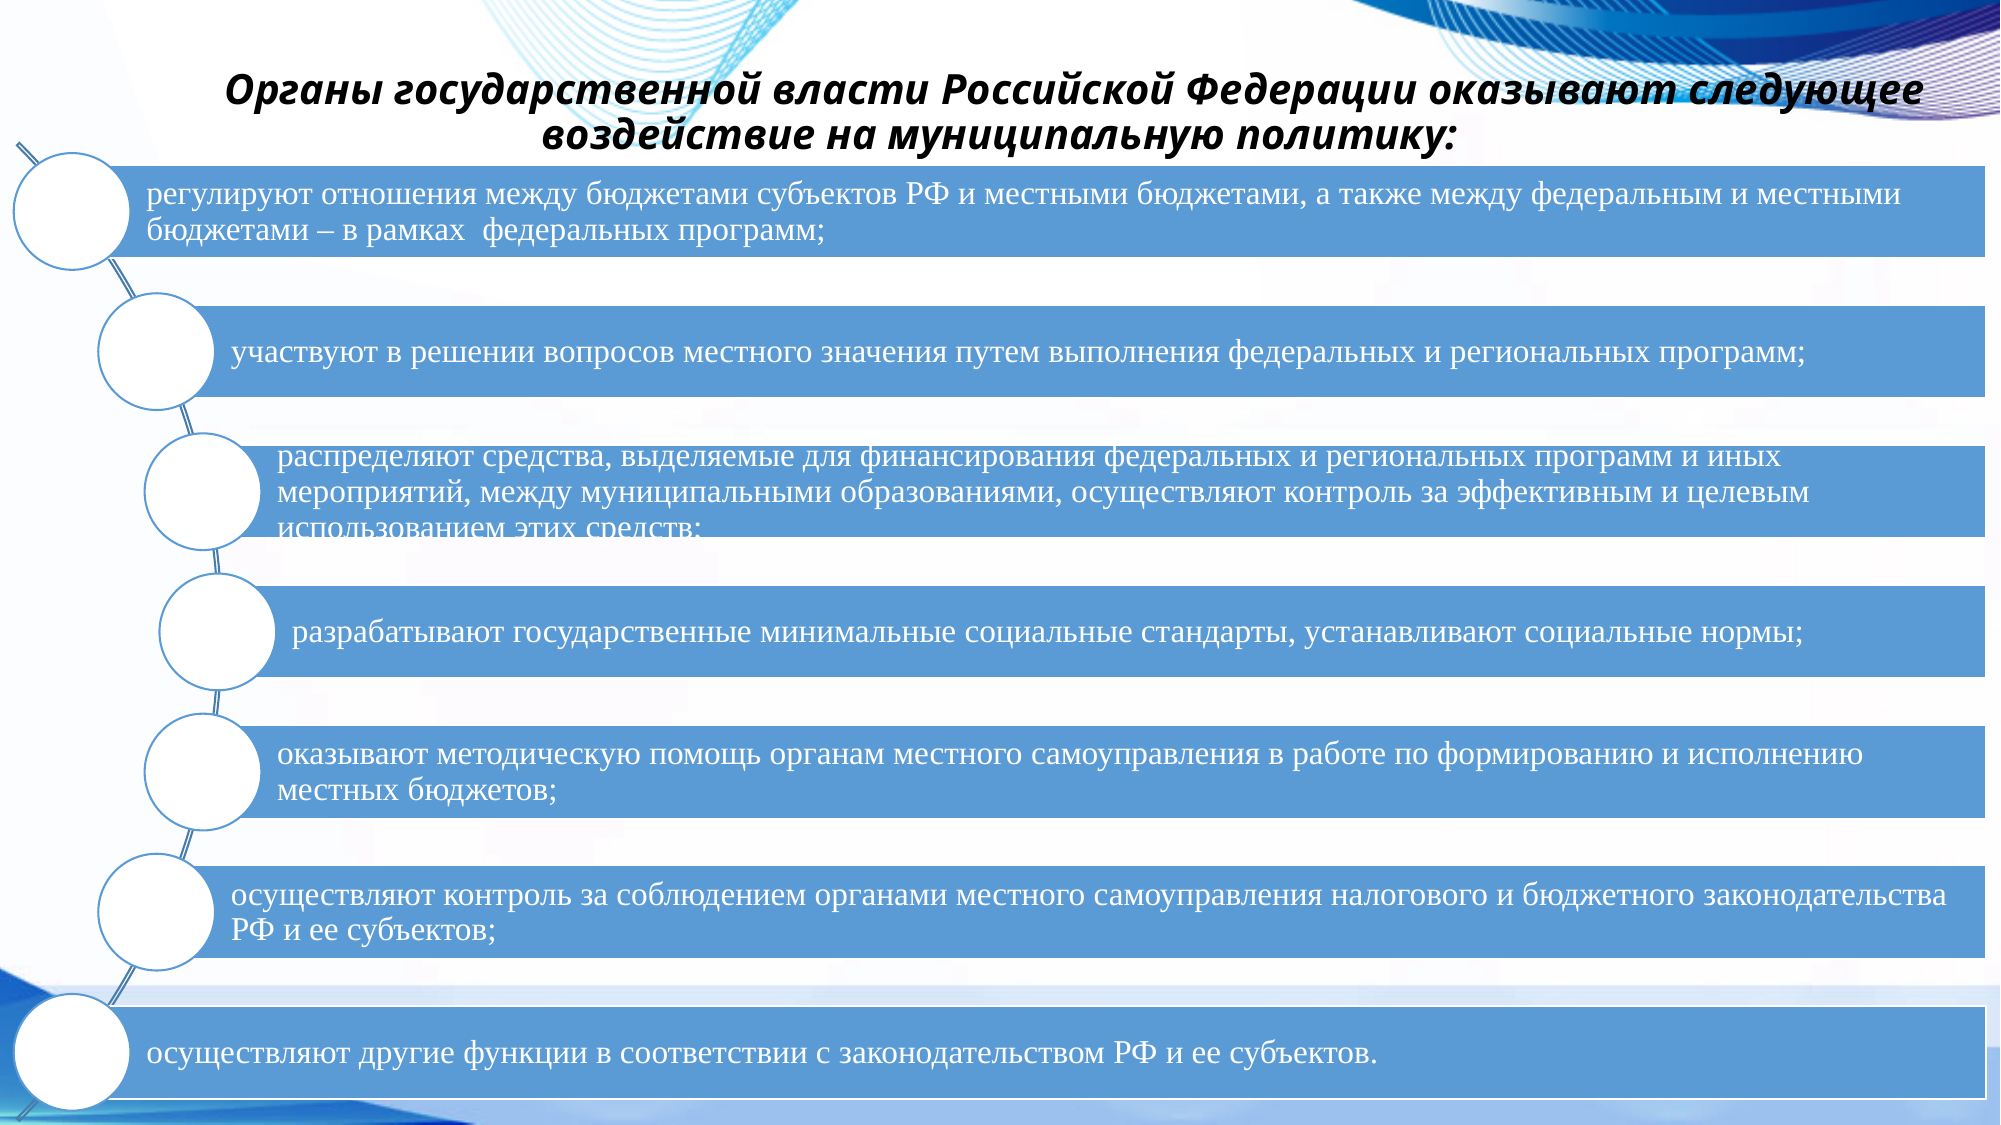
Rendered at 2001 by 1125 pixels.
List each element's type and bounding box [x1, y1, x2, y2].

picture [0, 0, 2000, 117]
text_box [0, 117, 2000, 1125]
